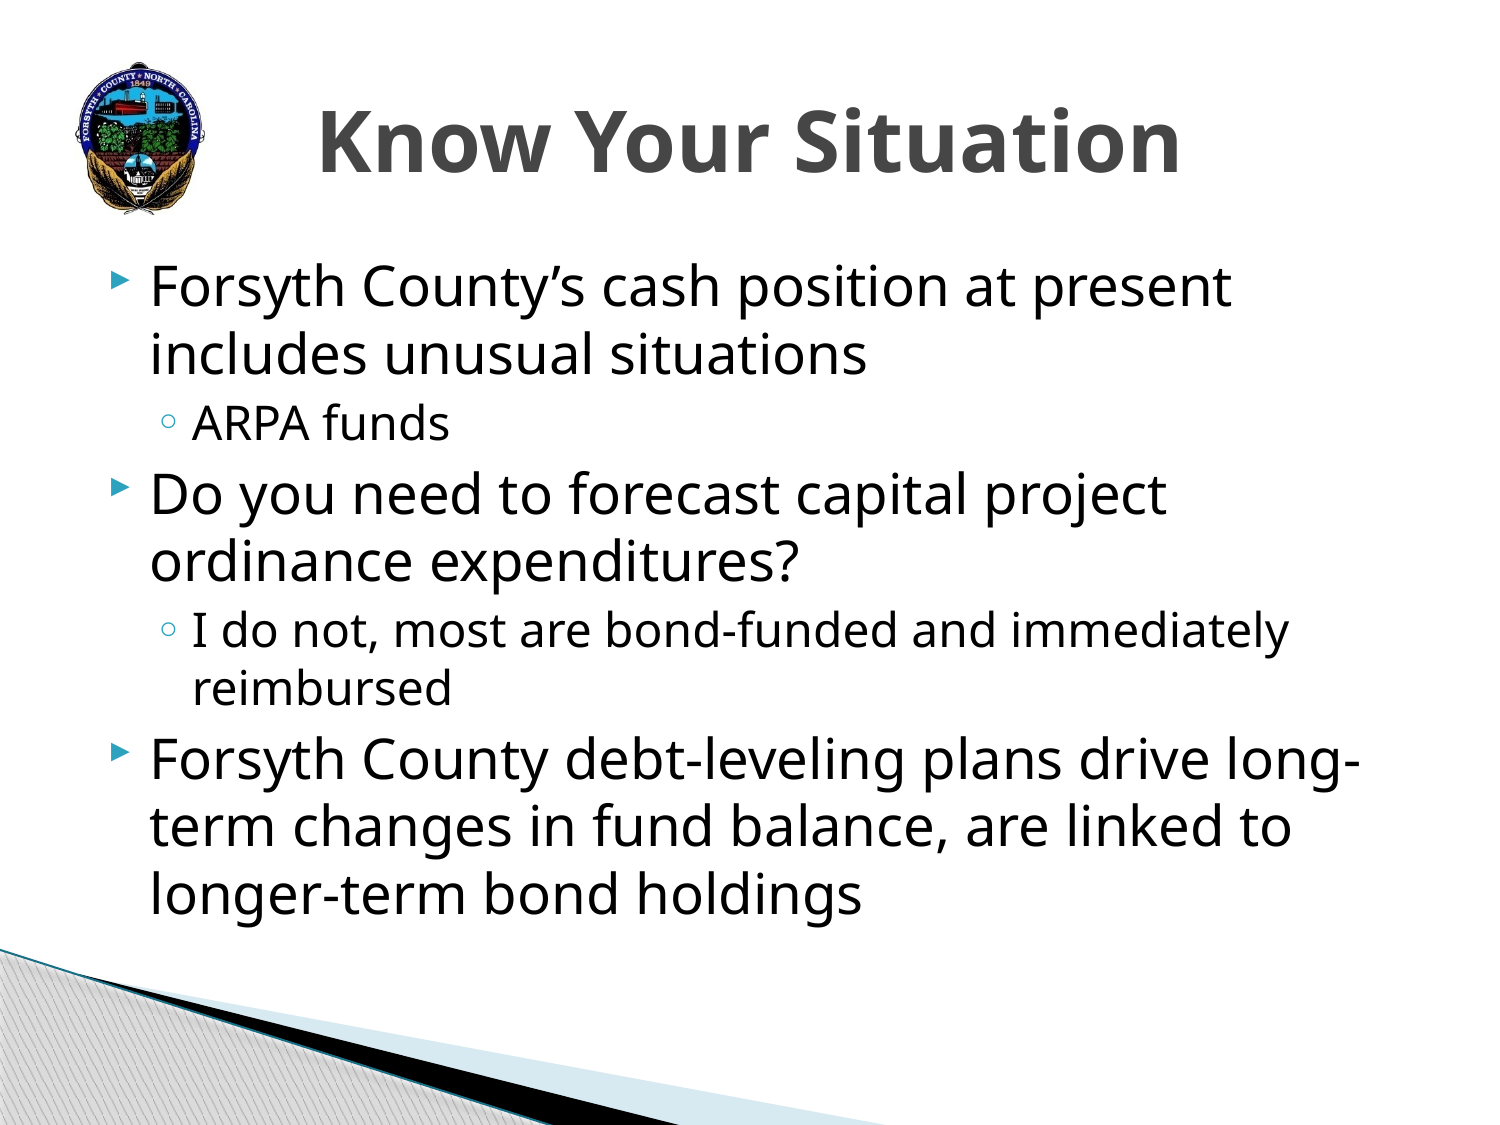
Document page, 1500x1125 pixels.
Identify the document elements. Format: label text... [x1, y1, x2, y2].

title Know Your Situation [75, 45, 1425, 233]
list Forsyth County’s cash position at present includes unusual situations ARPA funds Do you need to forecast capital project ordinance expenditures? I do not, most are bond-funded and immediately reimbursed Forsyth County debt-leveling plans drive long-term changes in fund balance, are linked to longer-term bond holdings [74, 242, 1426, 986]
